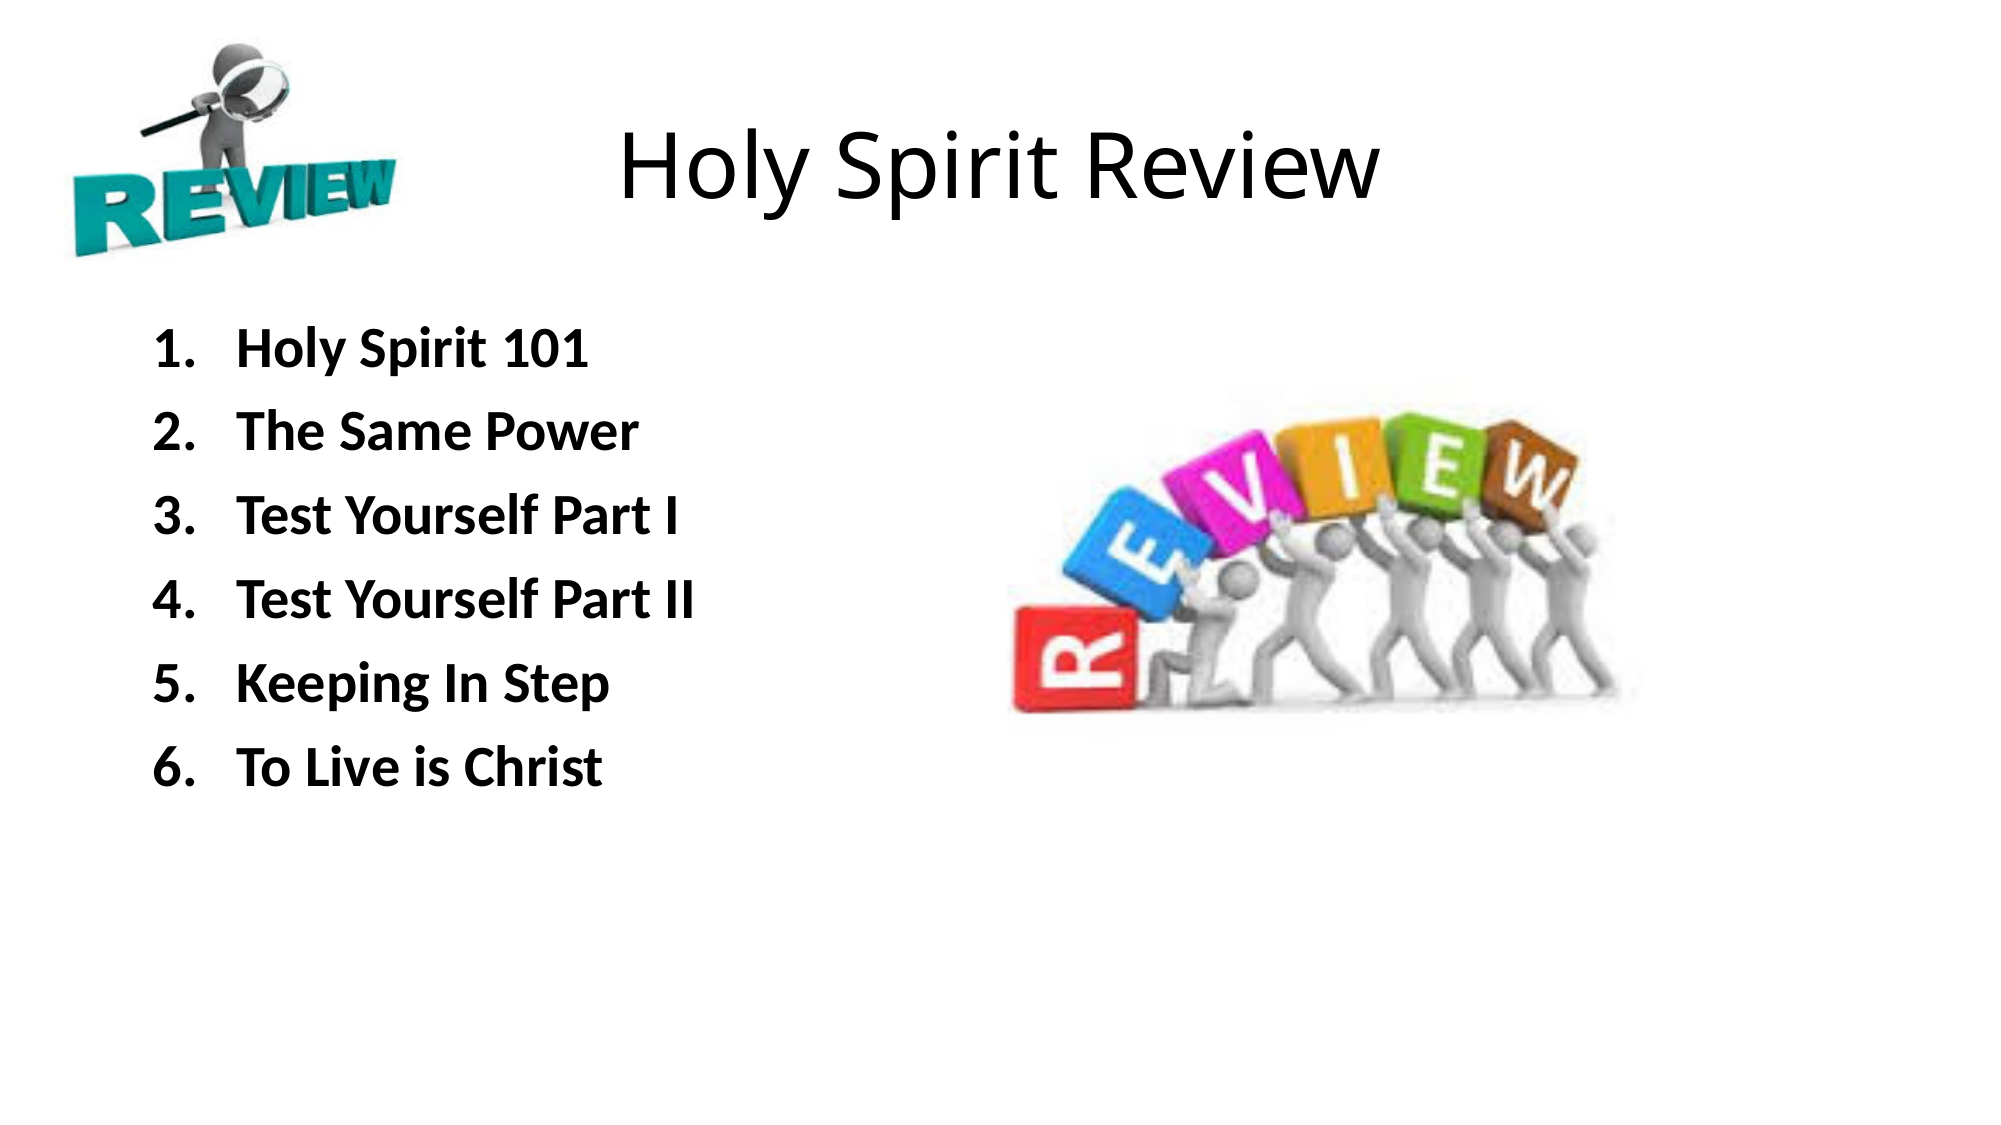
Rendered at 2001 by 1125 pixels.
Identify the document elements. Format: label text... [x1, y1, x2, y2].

list Holy Spirit 101 The Same Power Test Yourself Part I Test Yourself Part II Keeping In Step To Live is Christ [137, 309, 1863, 992]
picture [926, 353, 1709, 766]
picture [40, 27, 416, 278]
title Holy Spirit Review [416, 59, 1863, 278]
